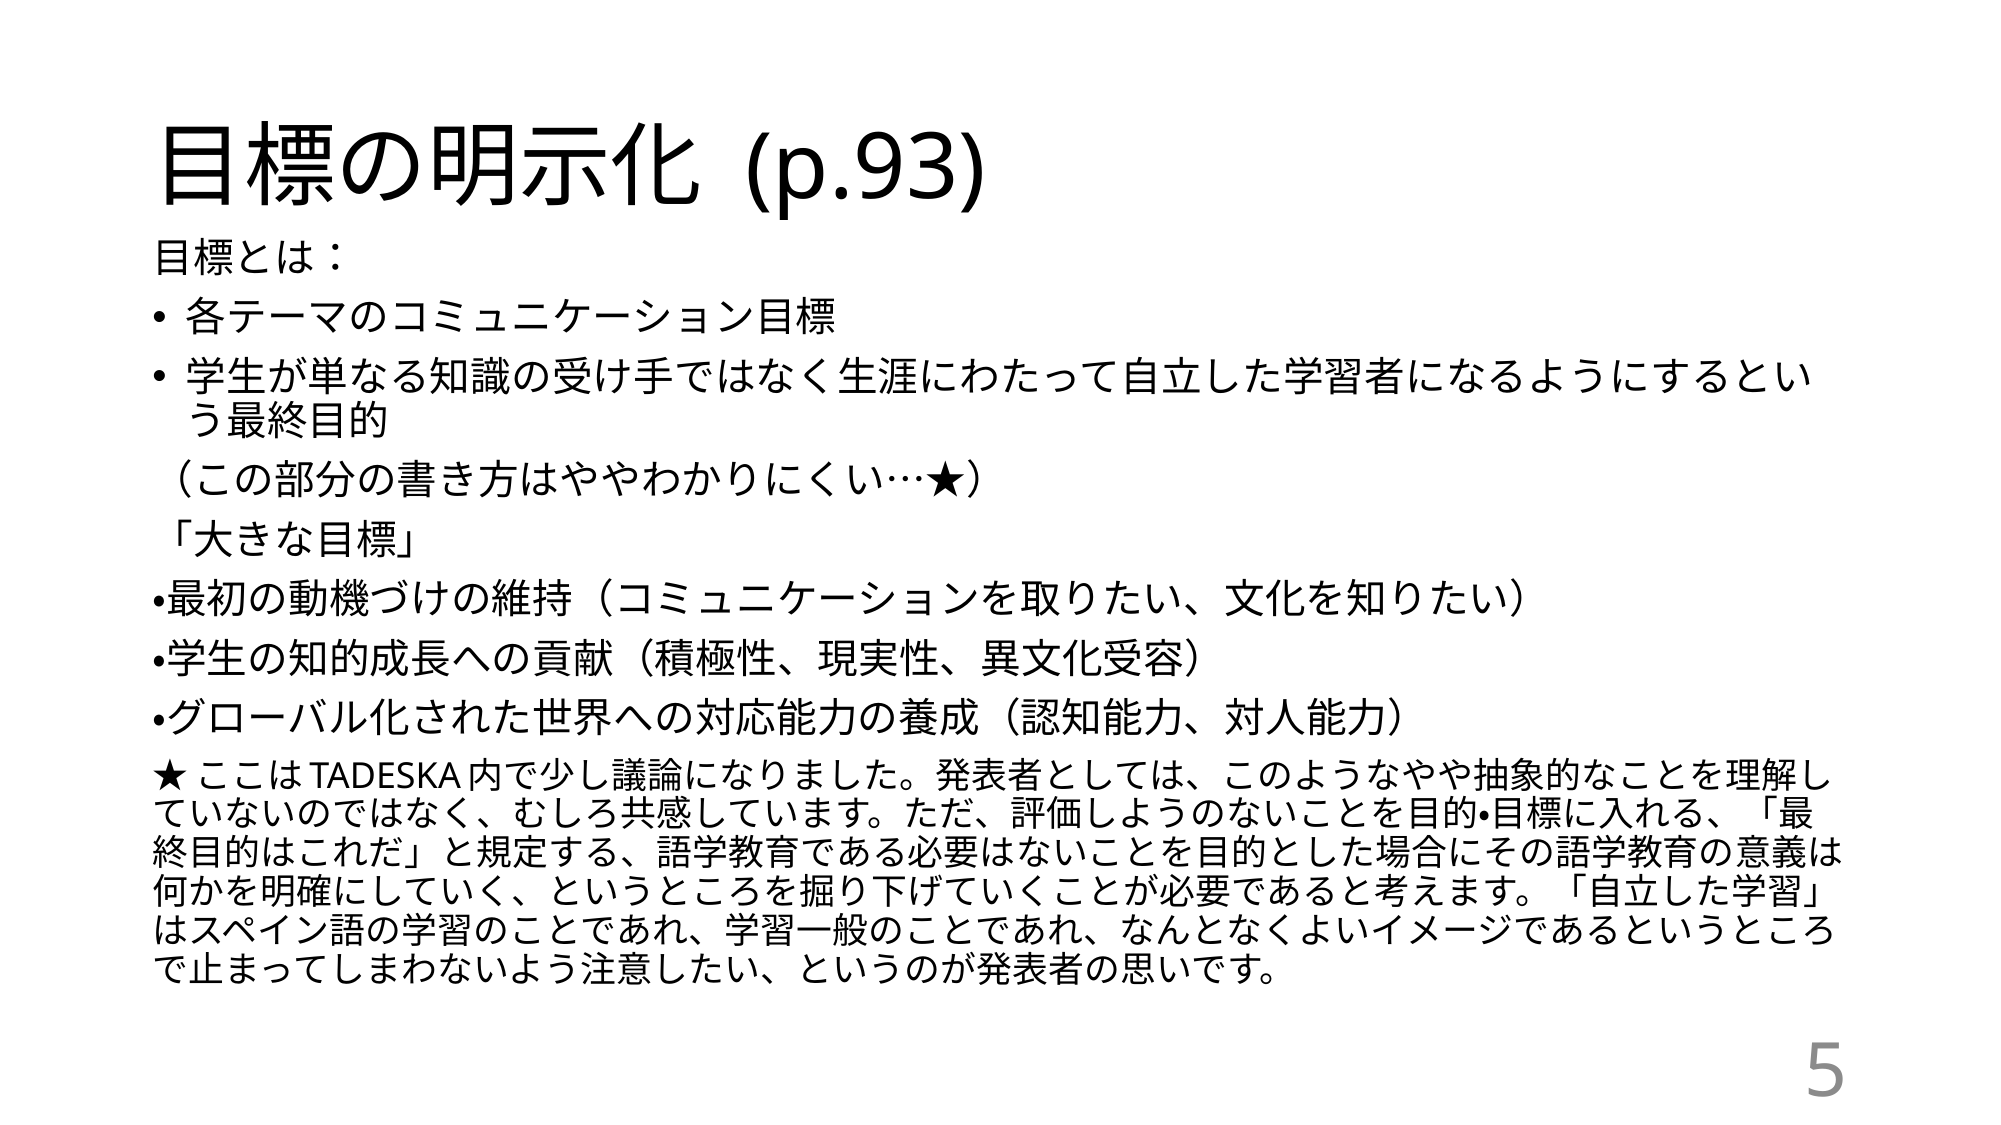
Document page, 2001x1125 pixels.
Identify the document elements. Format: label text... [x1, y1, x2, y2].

title 目標の明示化 (p.93) [137, 59, 1863, 229]
slide_number 5 [1412, 1042, 1863, 1103]
list 目標とは： 各テーマのコミュニケーション目標 学生が単なる知識の受け手ではなく生涯にわたって自立した学習者になるようにするという最終目的 （この部分の書き方はややわかりにくい…★） 「大きな目標」 ・最初の動機づけの維持（コミュニケーションを取りたい、文化を知りたい） ・学生の知的成長への貢献（積極性、現実性、異文化受容） ・グローバル化された世界への対応能力の養成（認知能力、対人能力） ★ここはTADESKA内で少し議論になりました。発表者としては、このようなやや抽象的なことを理解していないのではなく、むしろ共感しています。ただ、評価しようのないことを目的・目標に入れる、「最終目的はこれだ」と規定する、語学教育である必要はないことを目的とした場合にその語学教育の意義は何かを明確にしていく、というところを掘り下げていくことが必要であると考えます。「自立した学習」はスペイン語の学習のことであれ、学習一般のことであれ、なんとなくよいイメージであるというところで止まってしまわないよう注意したい、というのが発表者の思いです。 [137, 229, 1863, 1014]
